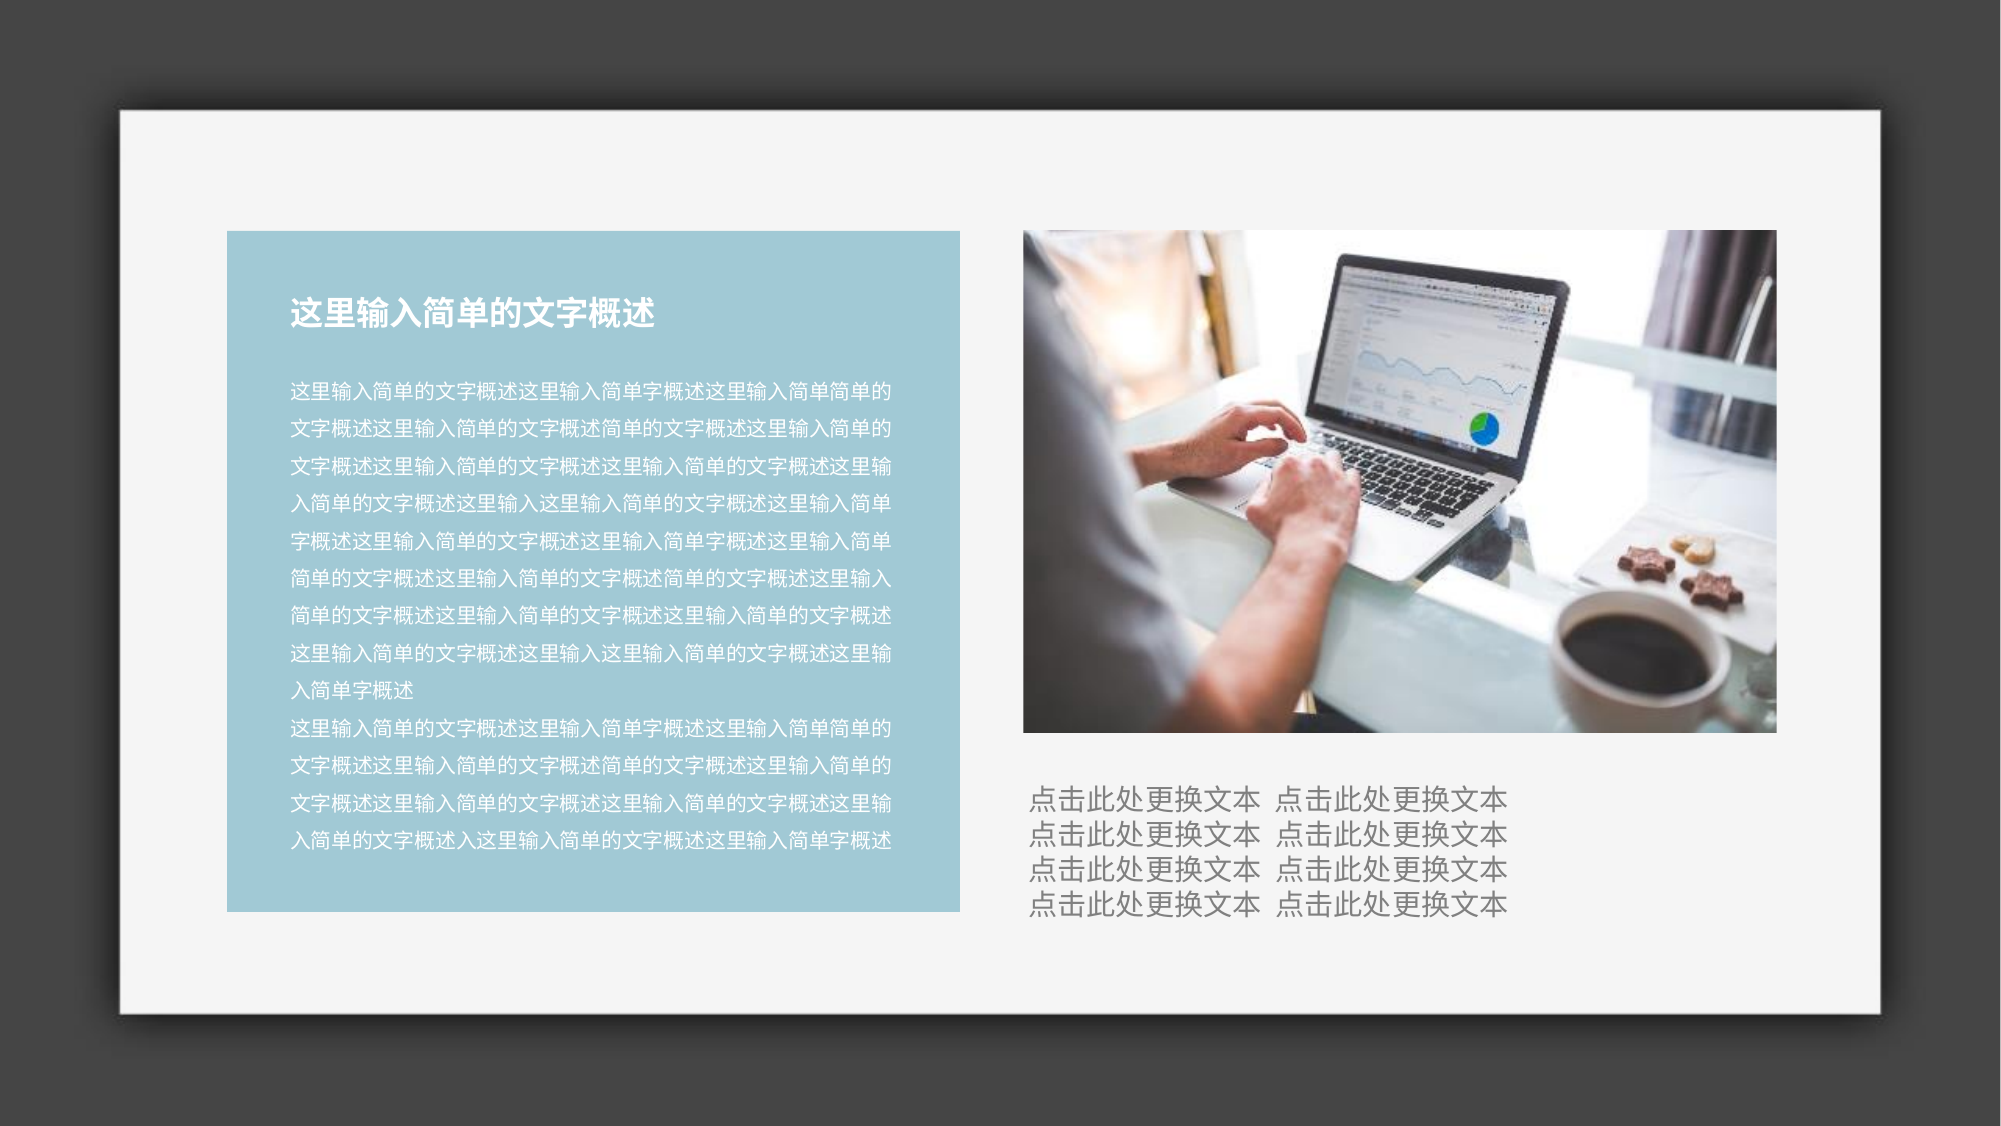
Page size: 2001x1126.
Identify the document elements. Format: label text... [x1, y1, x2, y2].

text_box [1021, 229, 1779, 734]
text_box 点击此处更换文本 点击此处更换文本 点击此处更换文本 点击此处更换文本 点击此处更换文本 点击此处更换文本 点击此处更换文本 点击此处更换文本 [1013, 773, 1537, 964]
text_box 这里输入简单的文字概述这里输入简单字概述这里输入简单简单的文字概述这里输入简单的文字概述简单的文字概述这里输入简单的文字概述这里输入简单的文字概述这里输入简单的文字概述这里输入简单的文字概述这里输入这里输入简单的文字概述这里输入简单字概述这里输入简单的文字概述这里输入简单字概述这里输入简单简单的文字概述这里输入简单的文字概述简单的文字概述这里输入简单的文字概述这里输入简单的文字概述这里输入简单的文字概述这里输入简单的文字概述这里输入这里输入简单的文字概述这里输入简单字概述 这里输入简单的文字概述这里输入简单字概述这里输入简单简单的文字概述这里输入简单的文字概述简单的文字概述这里输入简单的文字概述这里输入简单的文字概述这里输入简单的文字概述这里输入简单的文字概述入这里输入简单的文字概述这里输入简单字概述 [275, 358, 923, 898]
picture [0, 0, 2001, 1126]
text_box [227, 230, 960, 912]
text_box 这里输入简单的文字概述 [275, 284, 901, 340]
